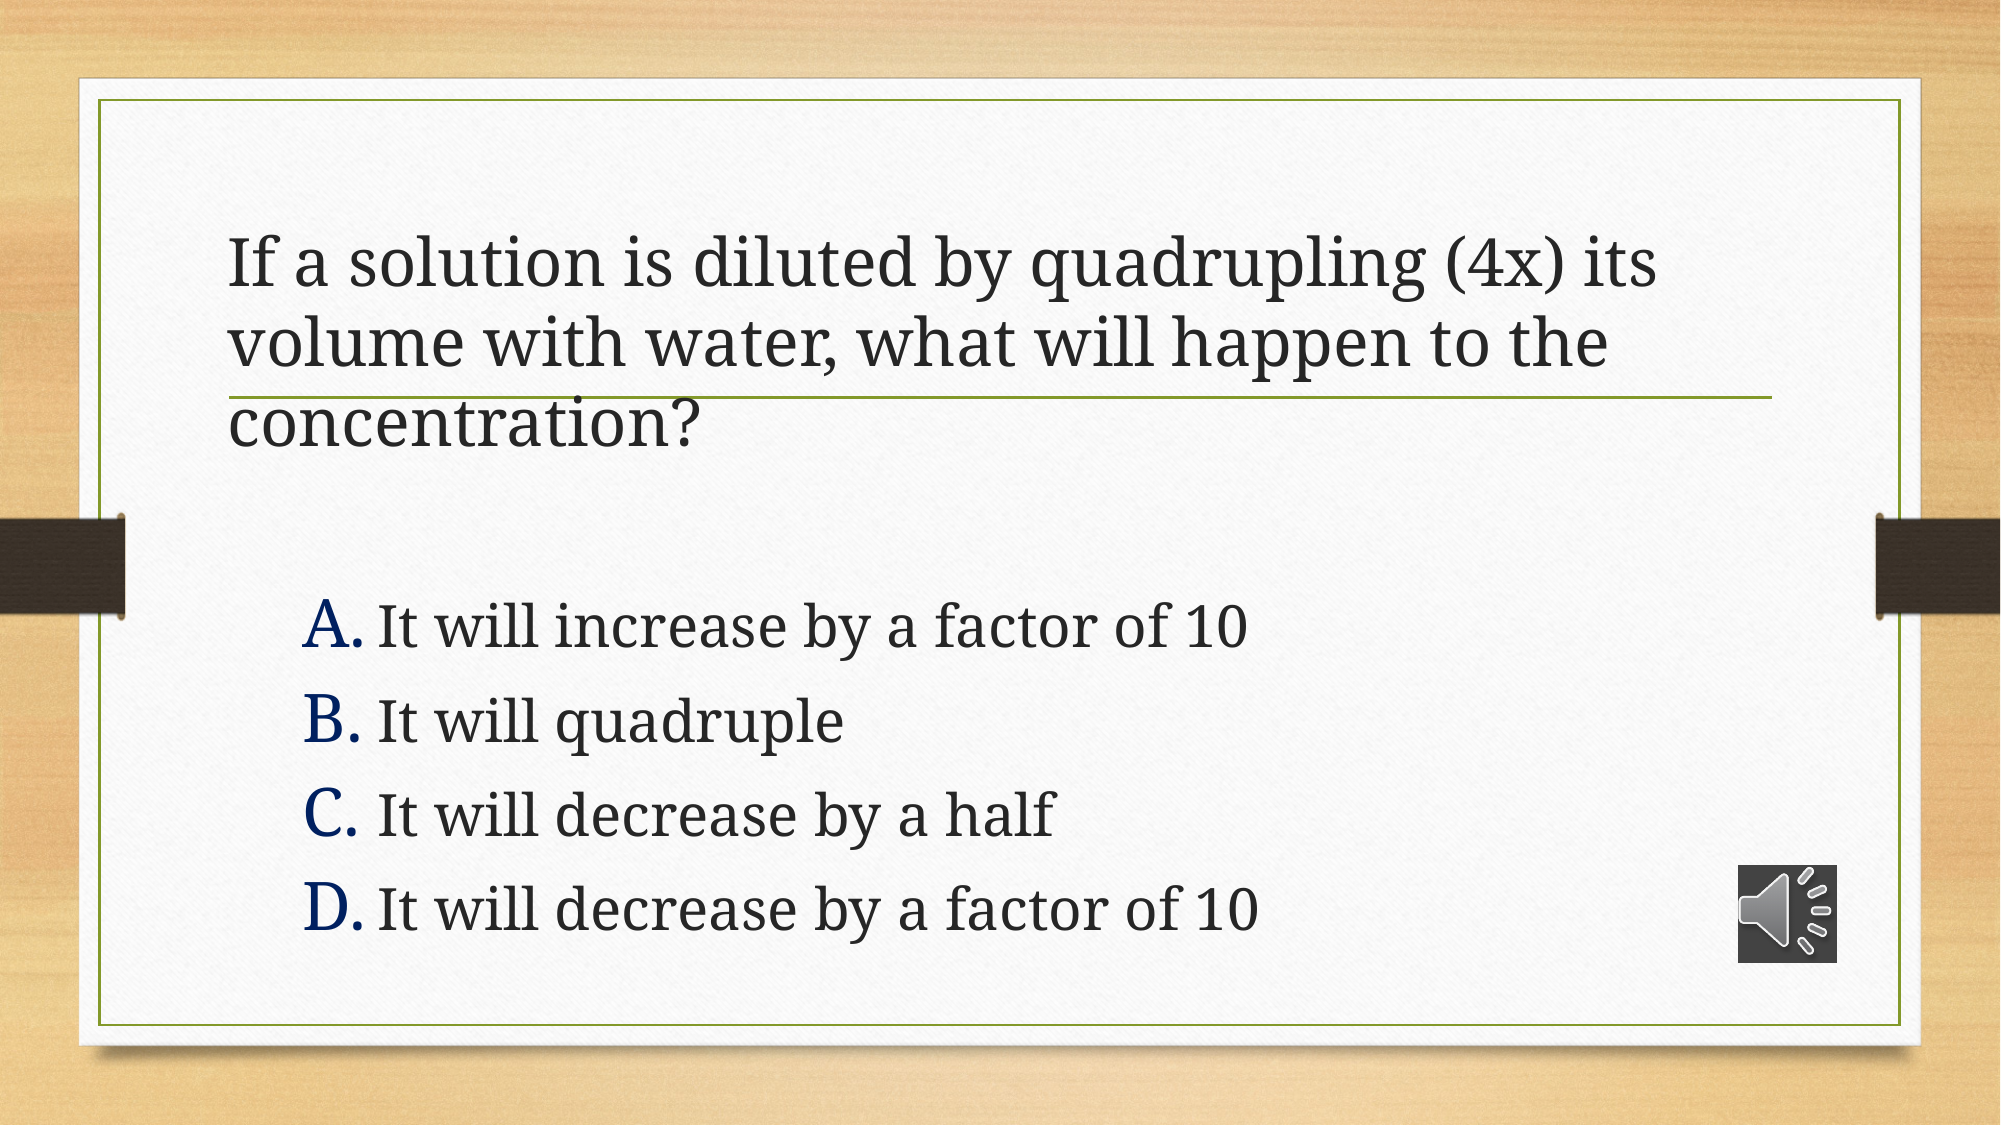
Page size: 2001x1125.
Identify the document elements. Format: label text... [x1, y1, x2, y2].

list If a solution is diluted by quadrupling (4x) its volume with water, what will happen to the concentration? It will increase by a factor of 10 It will quadruple It will decrease by a half It will decrease by a factor of 10 [212, 212, 1788, 928]
picture [0, 0, 2001, 1125]
